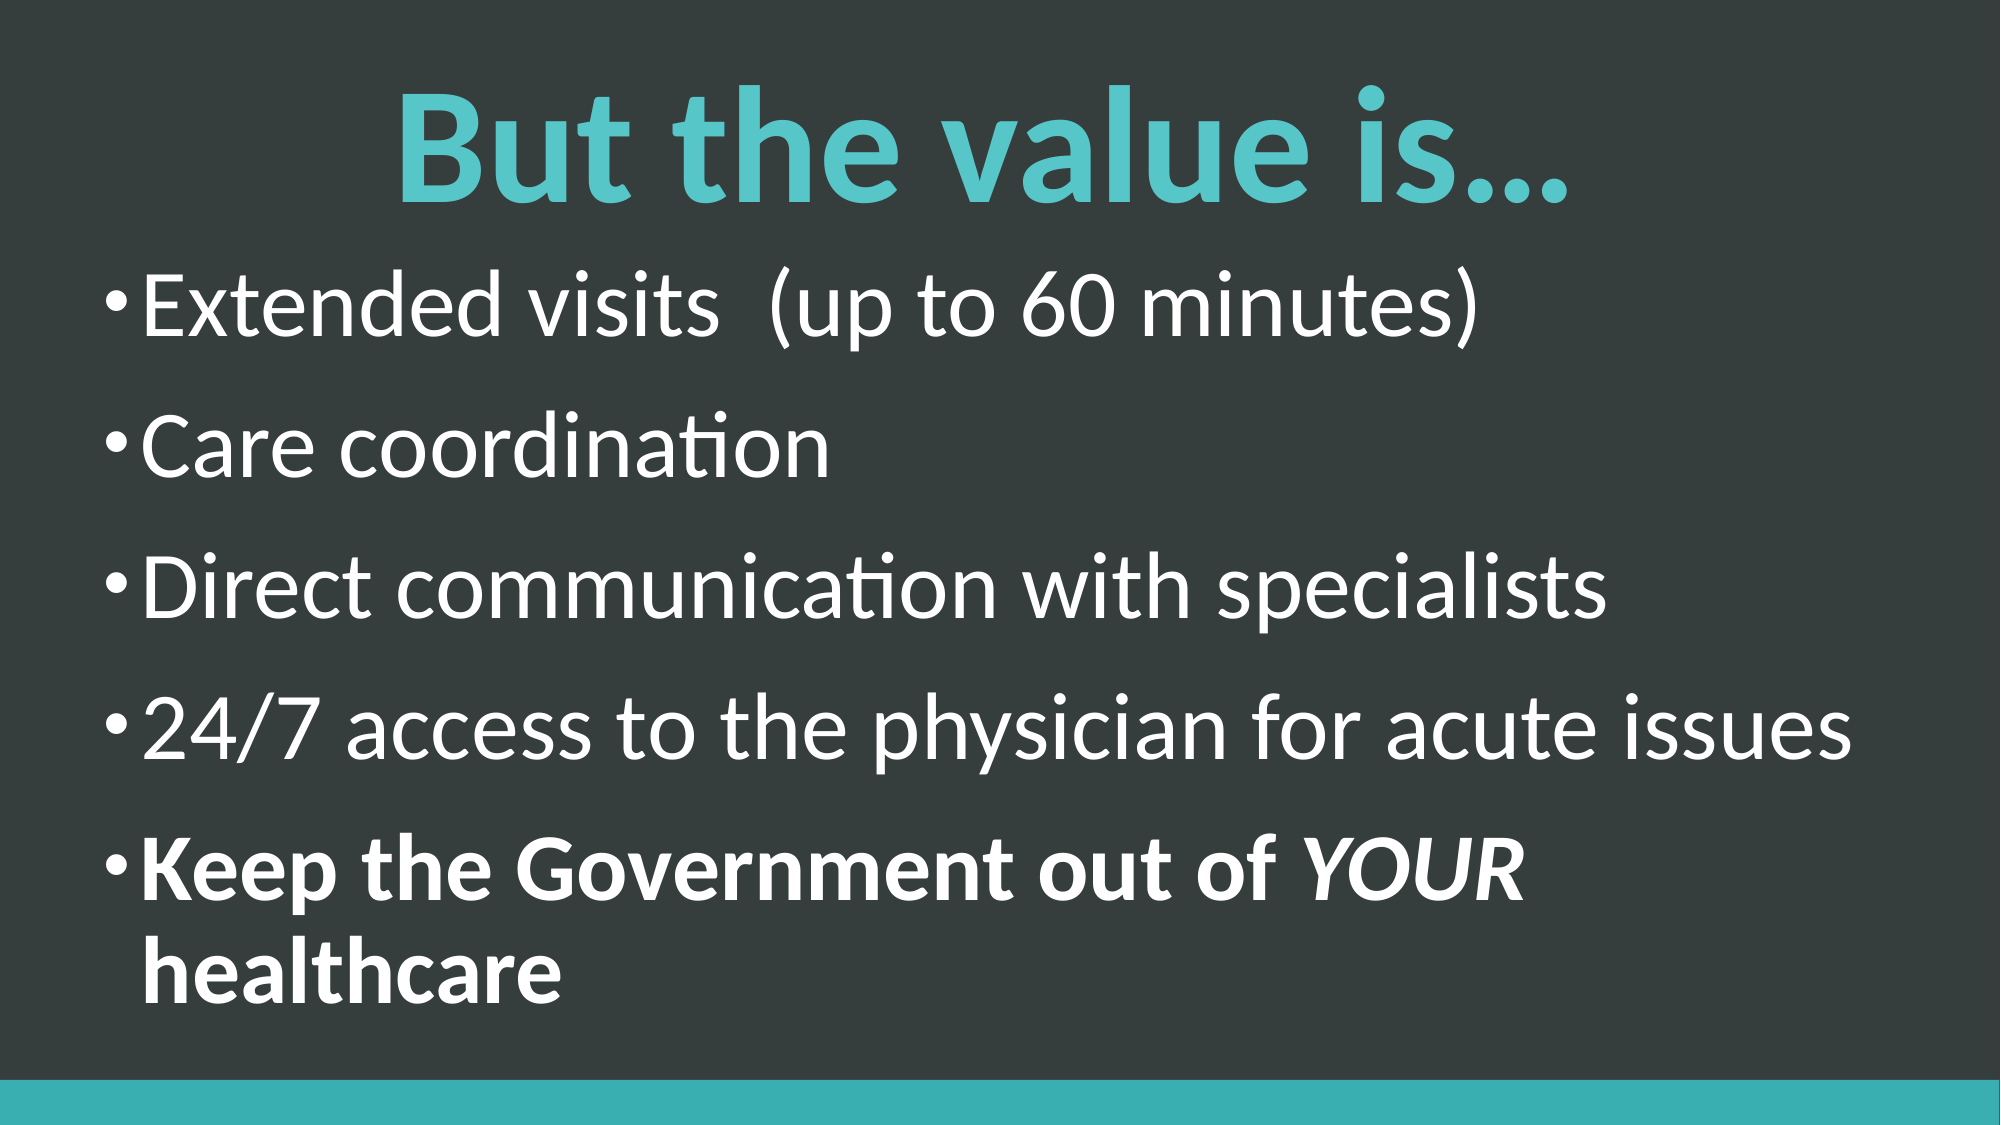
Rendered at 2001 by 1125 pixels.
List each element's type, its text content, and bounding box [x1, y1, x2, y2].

title But the value is… [55, 18, 1917, 247]
list Extended visits (up to 60 minutes) Care coordination Direct communication with specialists 24/7 access to the physician for acute issues Keep the Government out of YOUR healthcare [80, 246, 1917, 1034]
